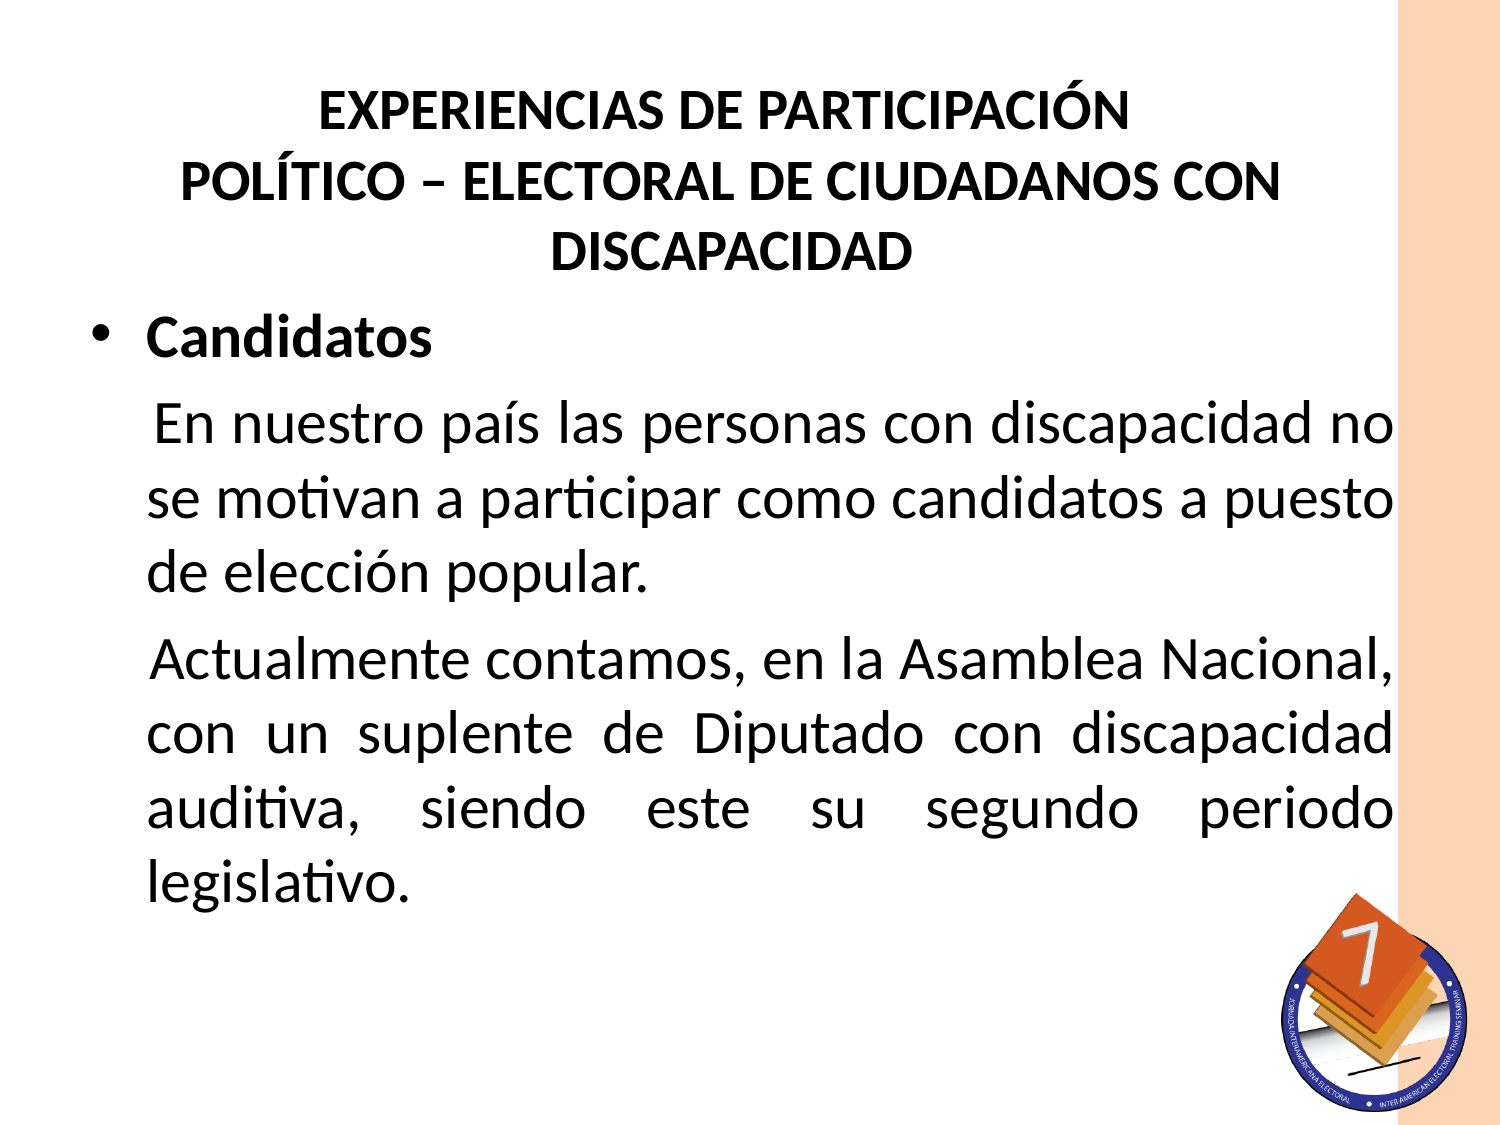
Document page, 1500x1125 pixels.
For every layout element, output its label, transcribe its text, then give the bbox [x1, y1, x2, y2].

text_box [1398, 0, 1500, 1125]
picture [1281, 893, 1471, 1112]
text_box Candidatos En nuestro país las personas con discapacidad no se motivan a participar como candidatos a puesto de elección popular. Actualmente contamos, en la Asamblea Nacional, con un suplente de Diputado con discapacidad auditiva, siendo este su segundo periodo legislativo. [75, 287, 1398, 929]
text_box EXPERIENCIAS DE PARTICIPACIÓN POLÍTICO – ELECTORAL DE CIUDADANOS CON DISCAPACIDAD [53, 62, 1398, 291]
